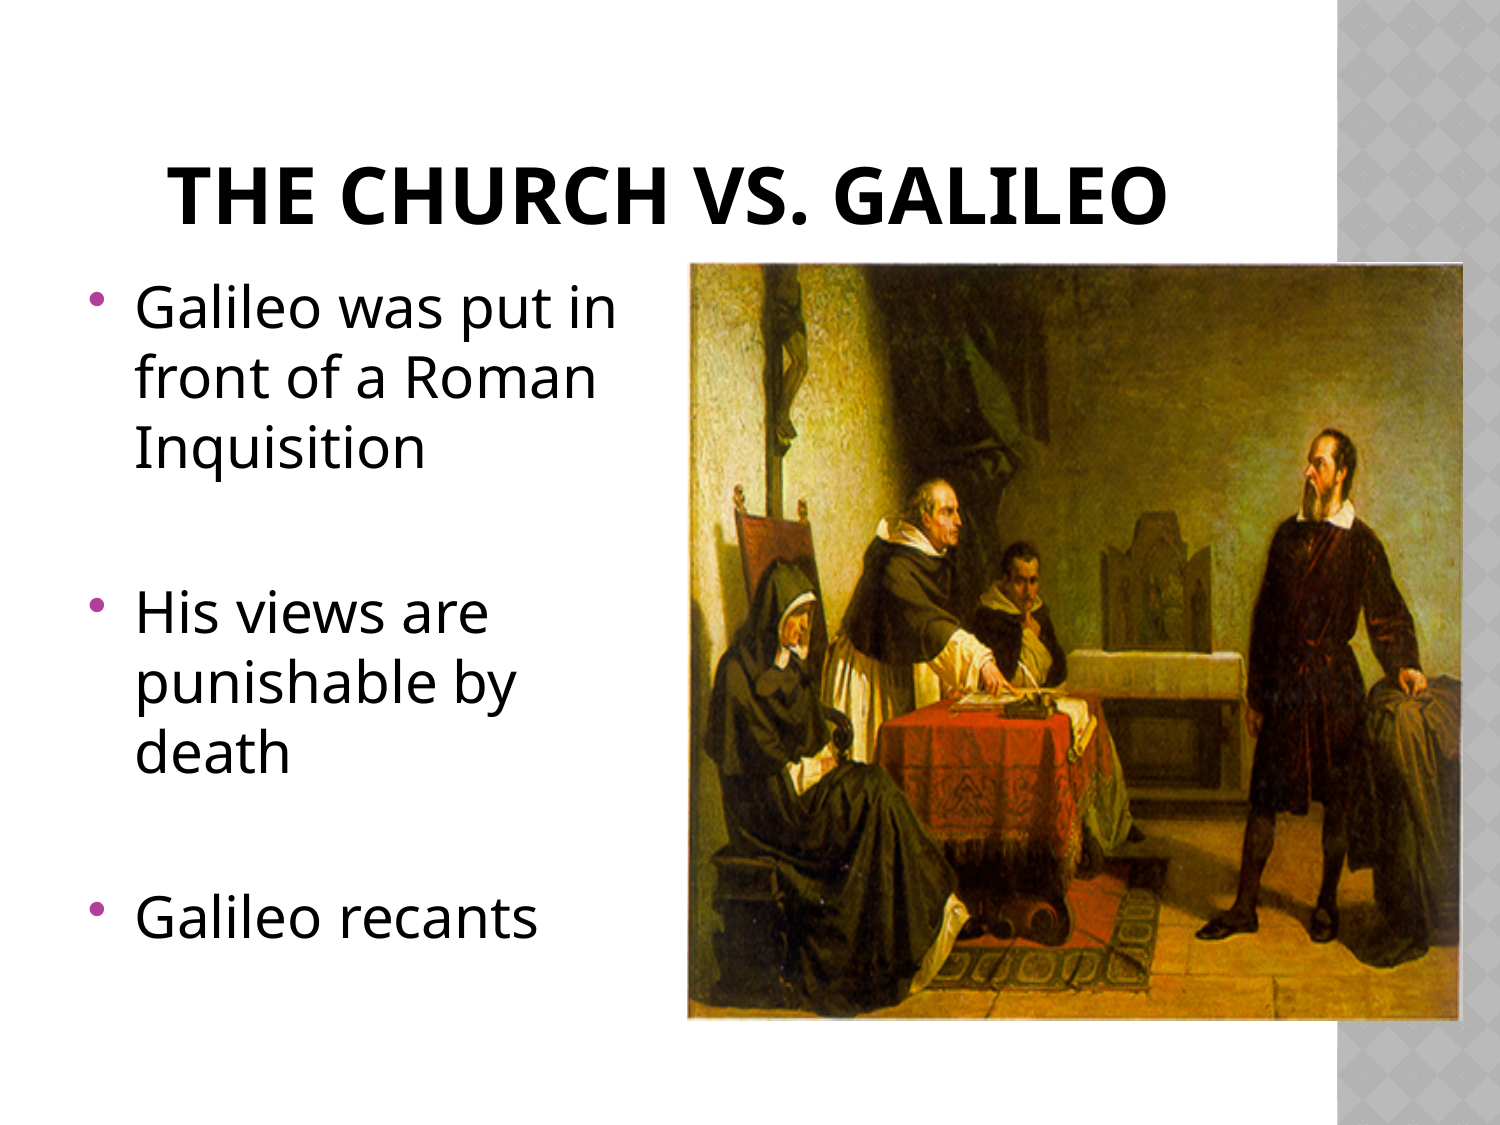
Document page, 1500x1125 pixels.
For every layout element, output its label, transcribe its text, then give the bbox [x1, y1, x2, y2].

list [687, 262, 1463, 1022]
list Galileo was put in front of a Roman Inquisition His views are punishable by death Galileo recants [75, 262, 653, 1005]
title The Church vs. Galileo [75, 52, 1263, 240]
